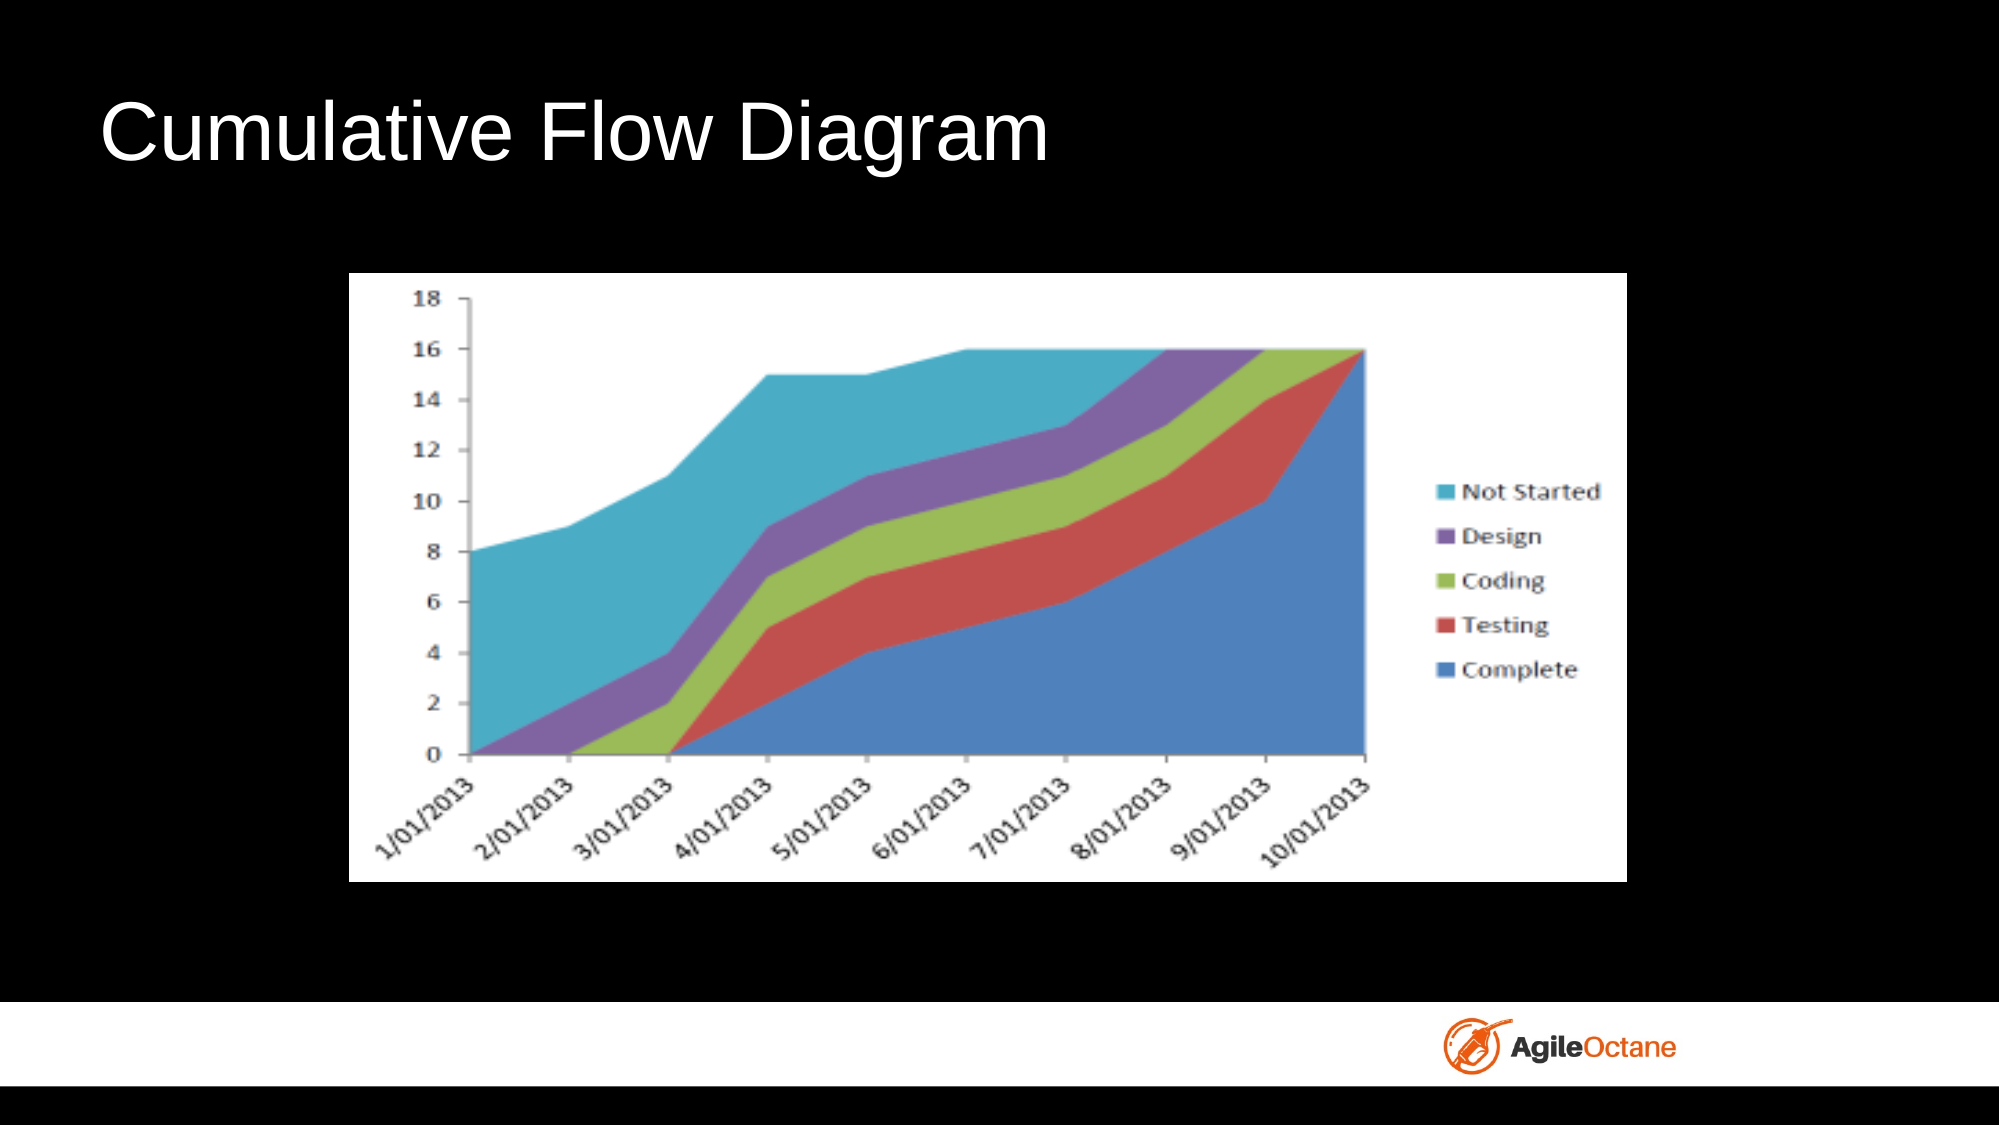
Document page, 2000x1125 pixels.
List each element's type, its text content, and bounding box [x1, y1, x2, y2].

picture [1354, 1002, 1765, 1083]
title Cumulative Flow Diagram [79, 64, 1997, 190]
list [348, 273, 1627, 883]
